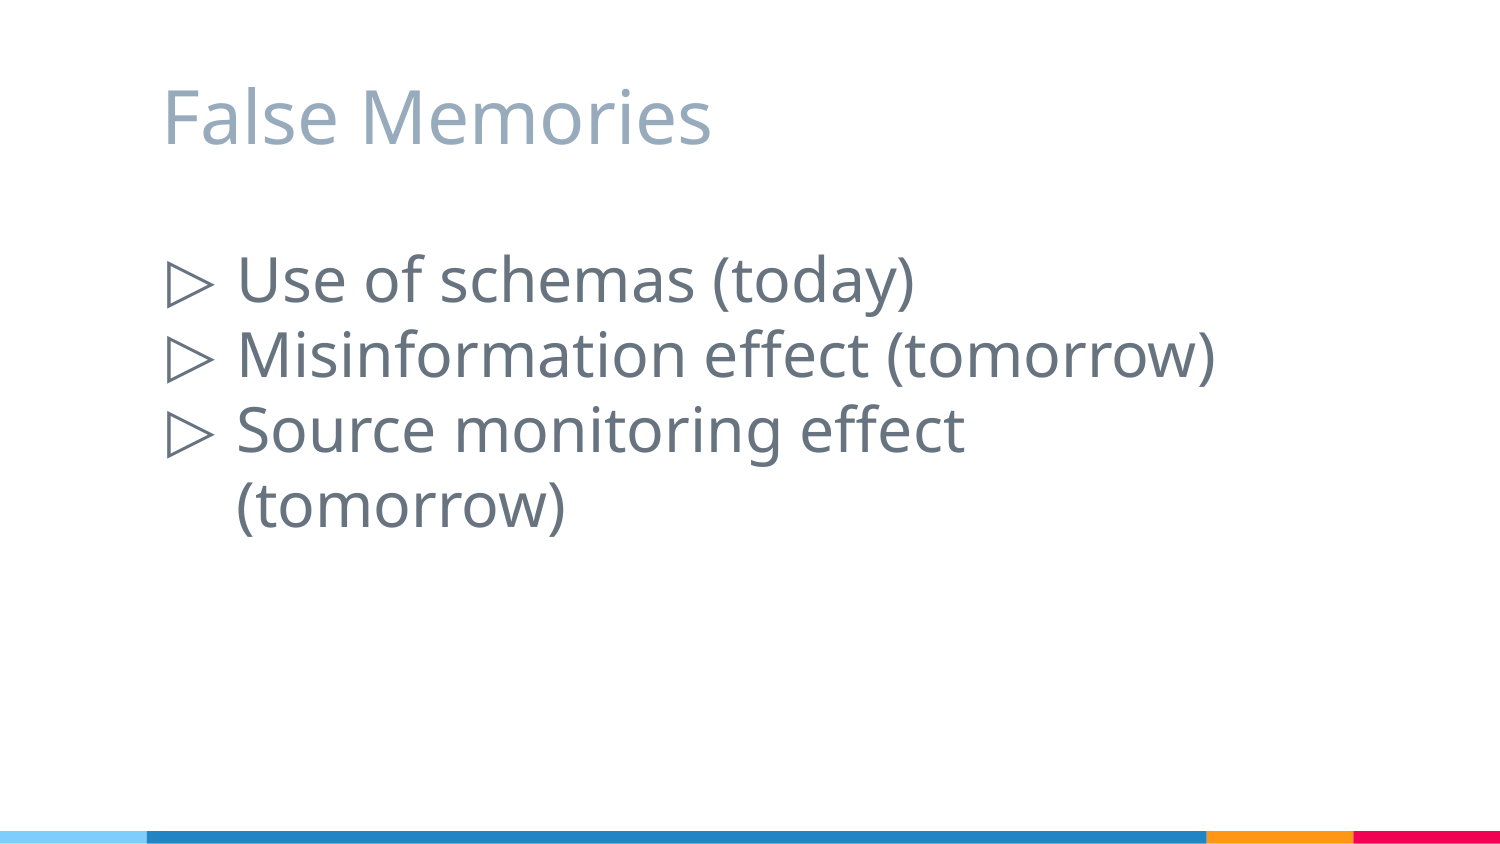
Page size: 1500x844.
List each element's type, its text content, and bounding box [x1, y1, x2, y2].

title False Memories [146, 33, 1207, 175]
list Use of schemas (today) Misinformation effect (tomorrow) Source monitoring effect (tomorrow) [146, 225, 1279, 809]
